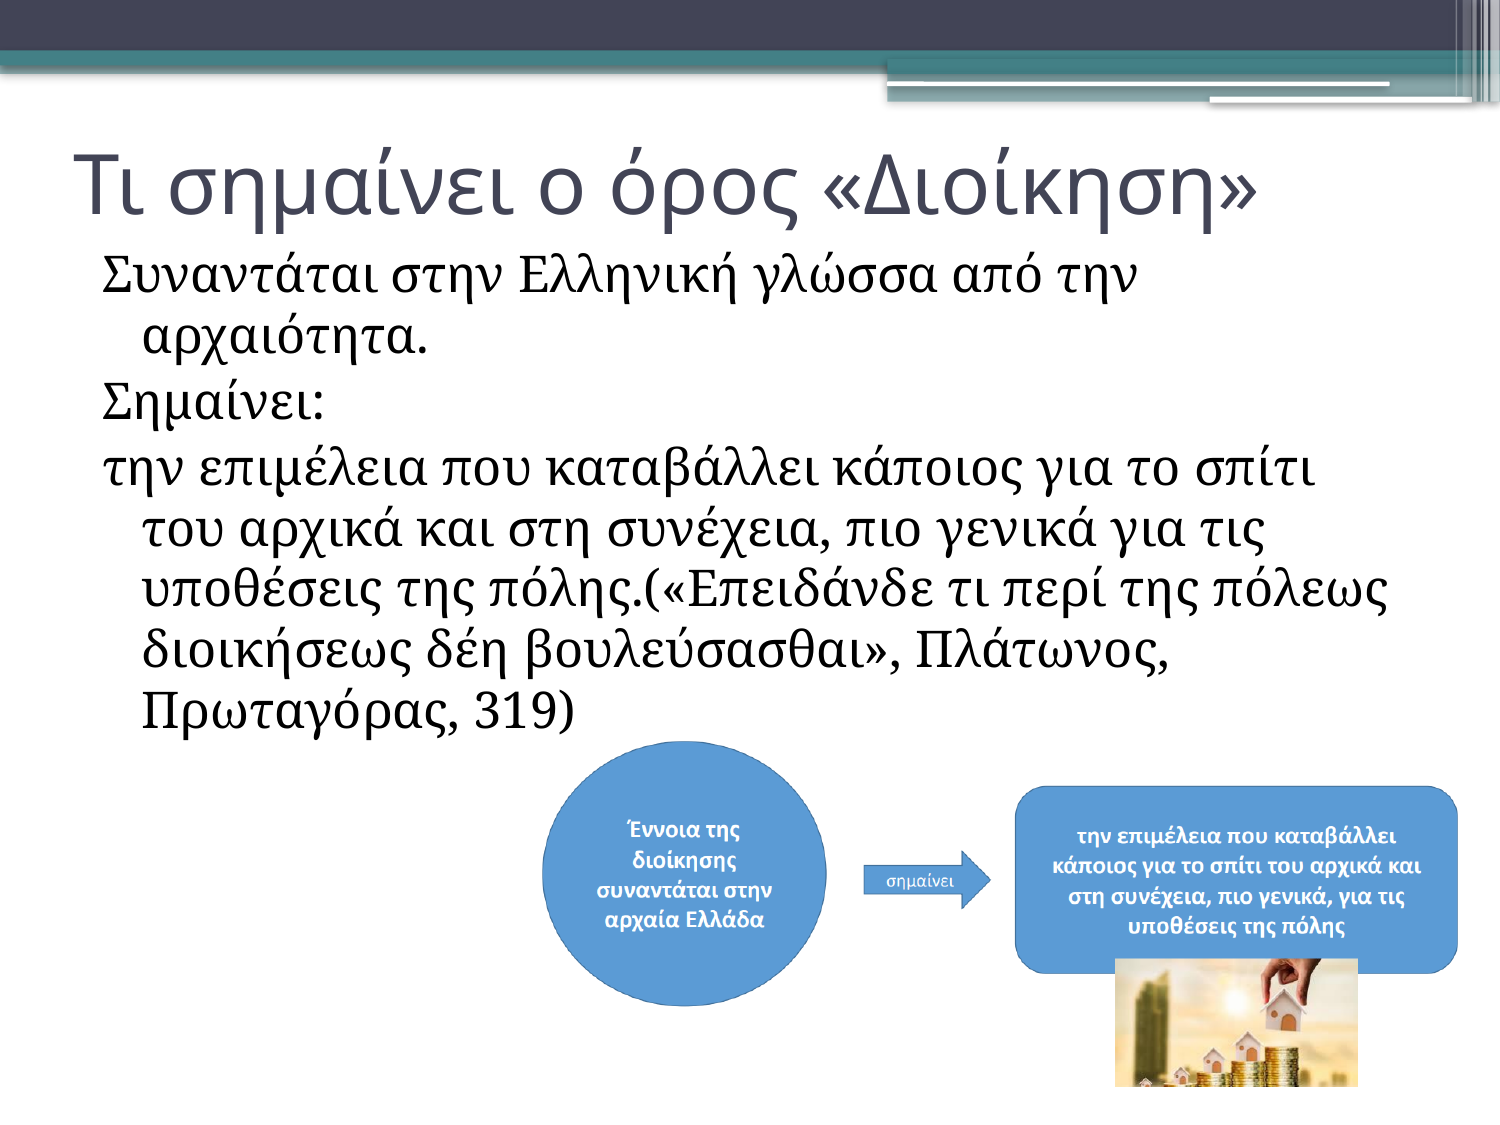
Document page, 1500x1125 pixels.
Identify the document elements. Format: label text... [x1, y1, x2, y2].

picture [538, 738, 1462, 1089]
title Τι σημαίνει ο όρος «Διοίκηση» [58, 93, 1409, 269]
list Συναντάται στην Ελληνική γλώσσα από την αρχαιότητα. Σημαίνει: την επιμέλεια που καταβάλλει κάποιος για το σπίτι του αρχικά και στη συνέχεια, πιο γενικά για τις υποθέσεις της πόλης.(«Επειδάνδε τι περί της πόλεως διοικήσεως δέη βουλεύσασθαι», Πλάτωνος, Πρωταγόρας, 319) [70, 234, 1421, 750]
